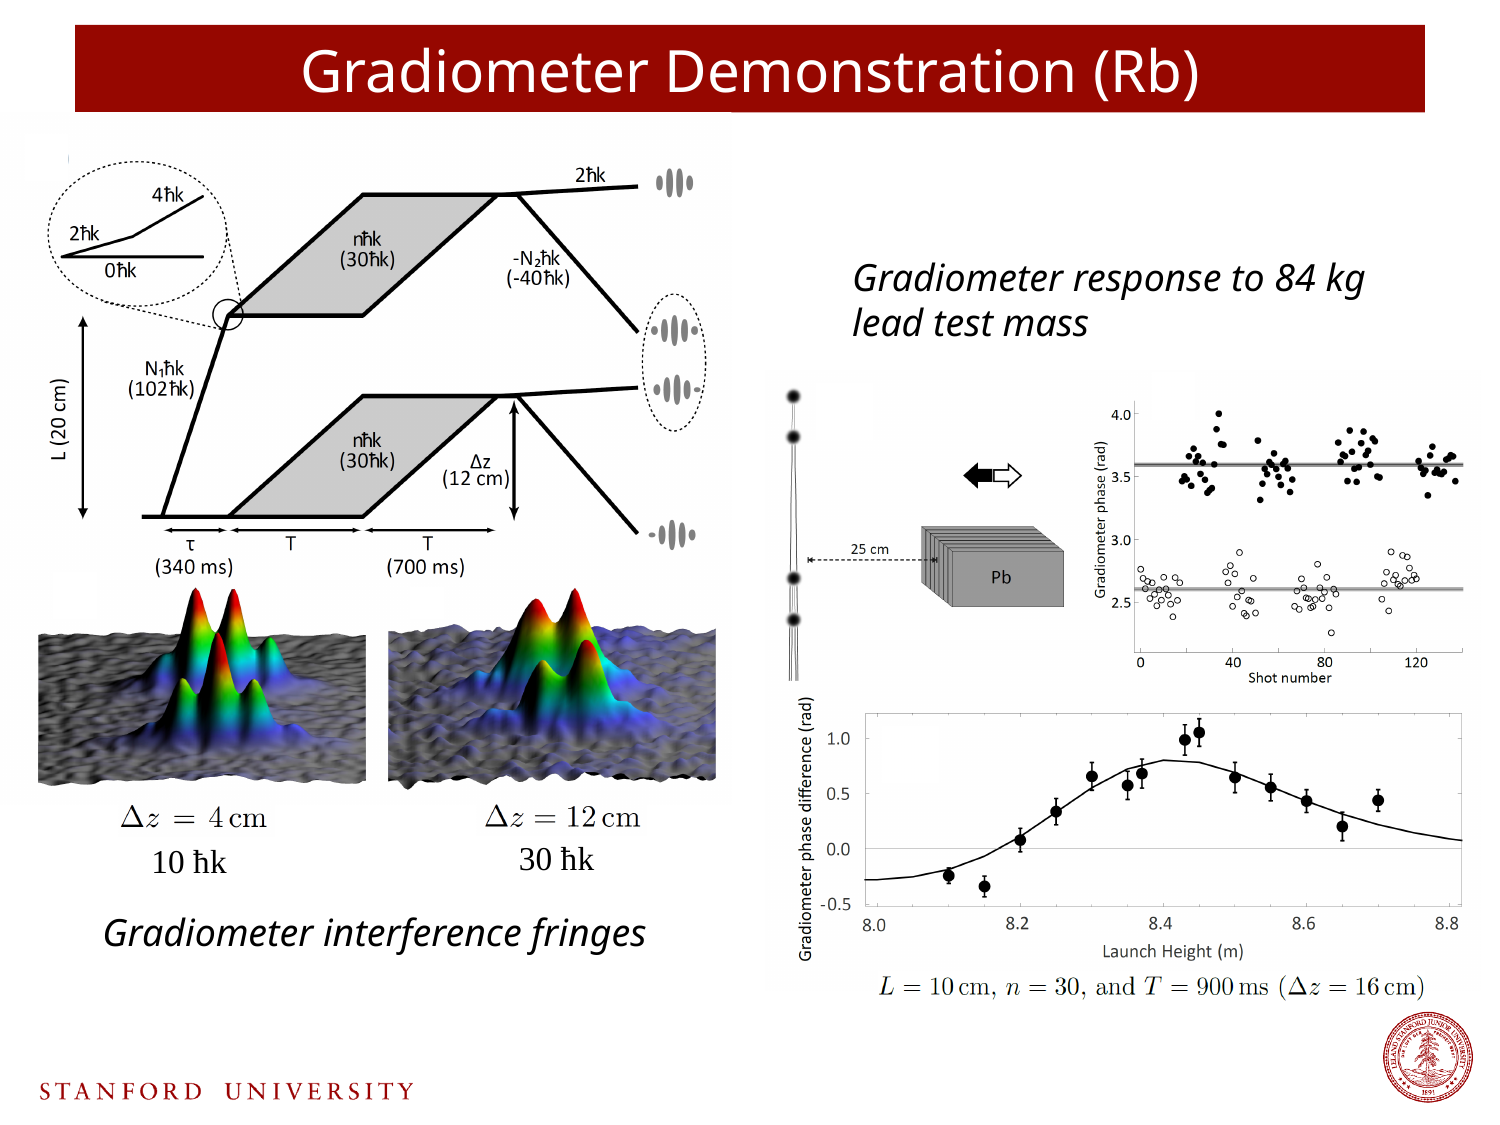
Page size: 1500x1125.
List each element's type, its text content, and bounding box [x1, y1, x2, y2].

text_box 30 ћk [504, 844, 610, 884]
text_box Gradiometer interference fringes [87, 901, 663, 962]
picture [764, 370, 1481, 1003]
picture [1381, 1010, 1475, 1105]
picture [39, 1075, 413, 1101]
text_box Gradiometer response to 84 kg lead test mass [837, 246, 1409, 351]
text_box 10 ћk [136, 846, 242, 888]
picture [0, 112, 732, 837]
title Gradiometer Demonstration (Rb) [74, 24, 1426, 113]
